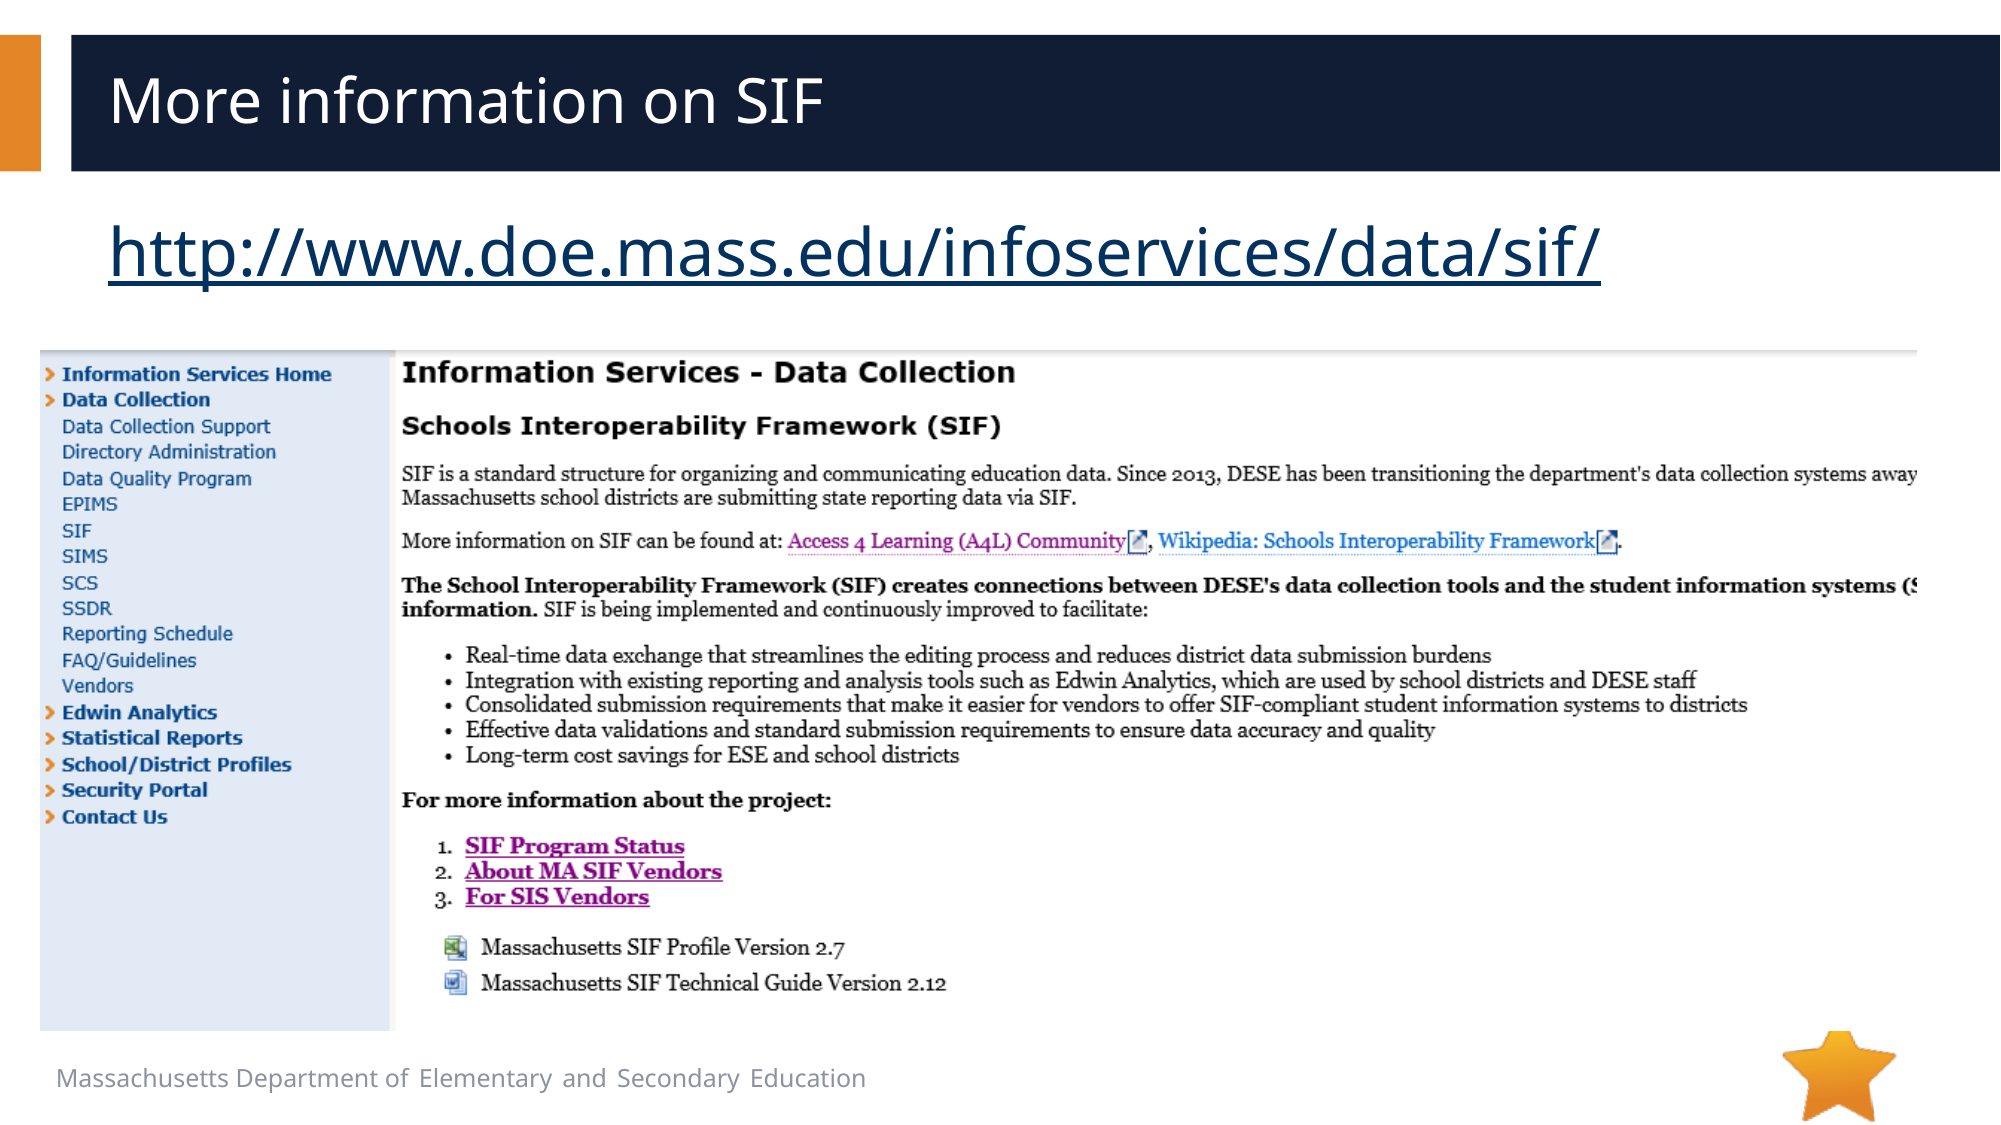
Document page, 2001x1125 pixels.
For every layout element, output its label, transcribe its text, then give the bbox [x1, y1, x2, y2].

title More information on SIF [93, 47, 1959, 159]
list http://www.doe.mass.edu/infoservices/data/sif/ [93, 201, 1959, 1031]
picture [40, 350, 1917, 1125]
